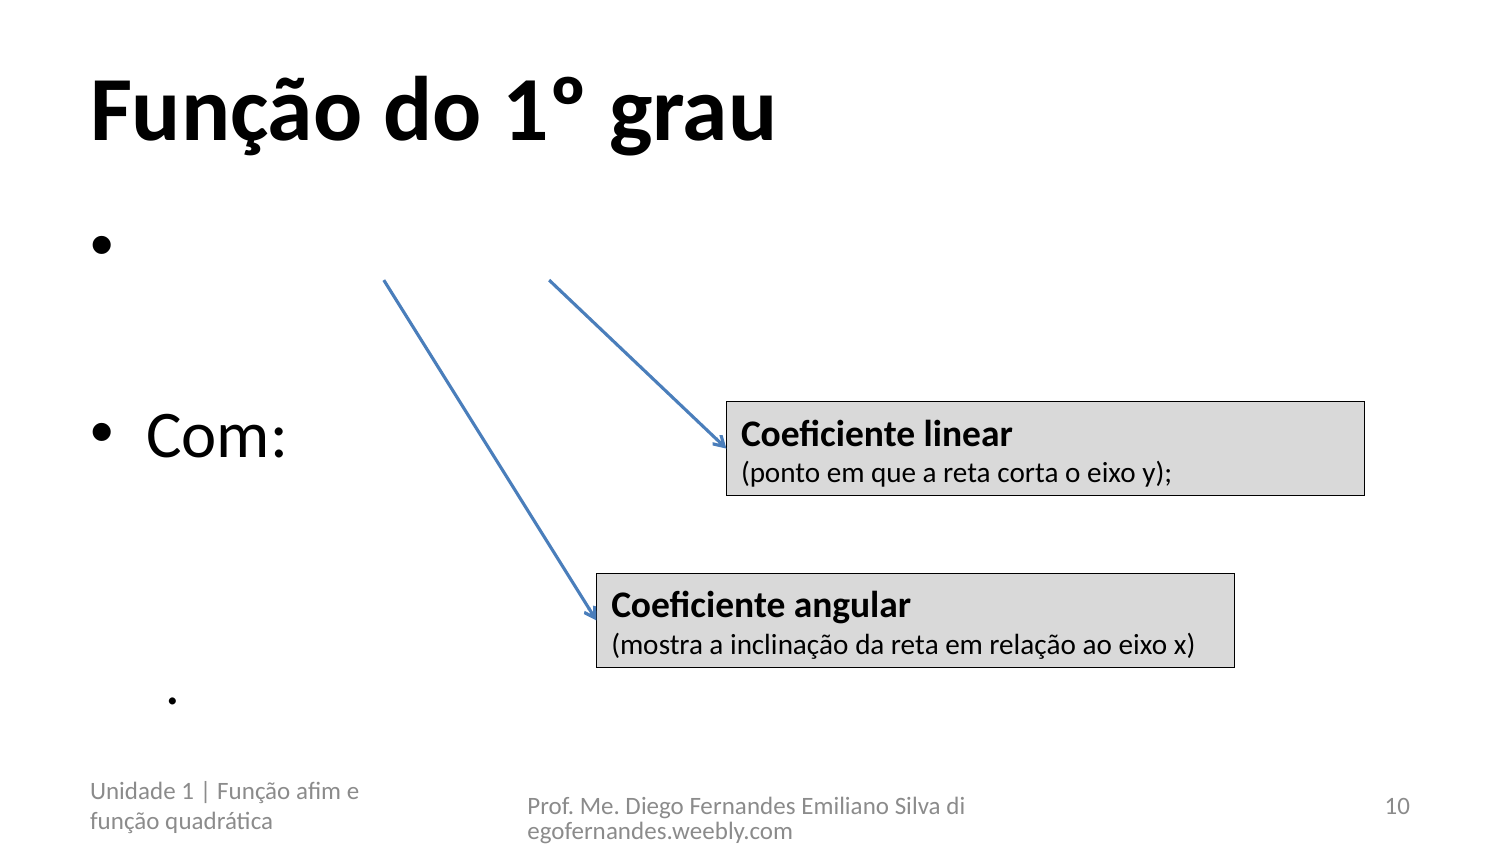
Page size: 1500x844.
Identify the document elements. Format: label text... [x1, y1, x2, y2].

text_box Coeficiente linear (ponto em que a reta corta o eixo y); [726, 401, 1365, 496]
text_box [383, 279, 597, 622]
text_box Coeficiente angular (mostra a inclinação da reta em relação ao eixo x) [596, 573, 1235, 668]
title Função do 1º grau [75, 33, 1425, 175]
footer Prof. Me. Diego Fernandes Emiliano Silva diegofernandes.weebly.com [512, 782, 988, 827]
slide_number 10 [1074, 782, 1425, 827]
slide_number Unidade 1 | Função afim e função quadrática [75, 782, 425, 827]
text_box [548, 279, 727, 450]
